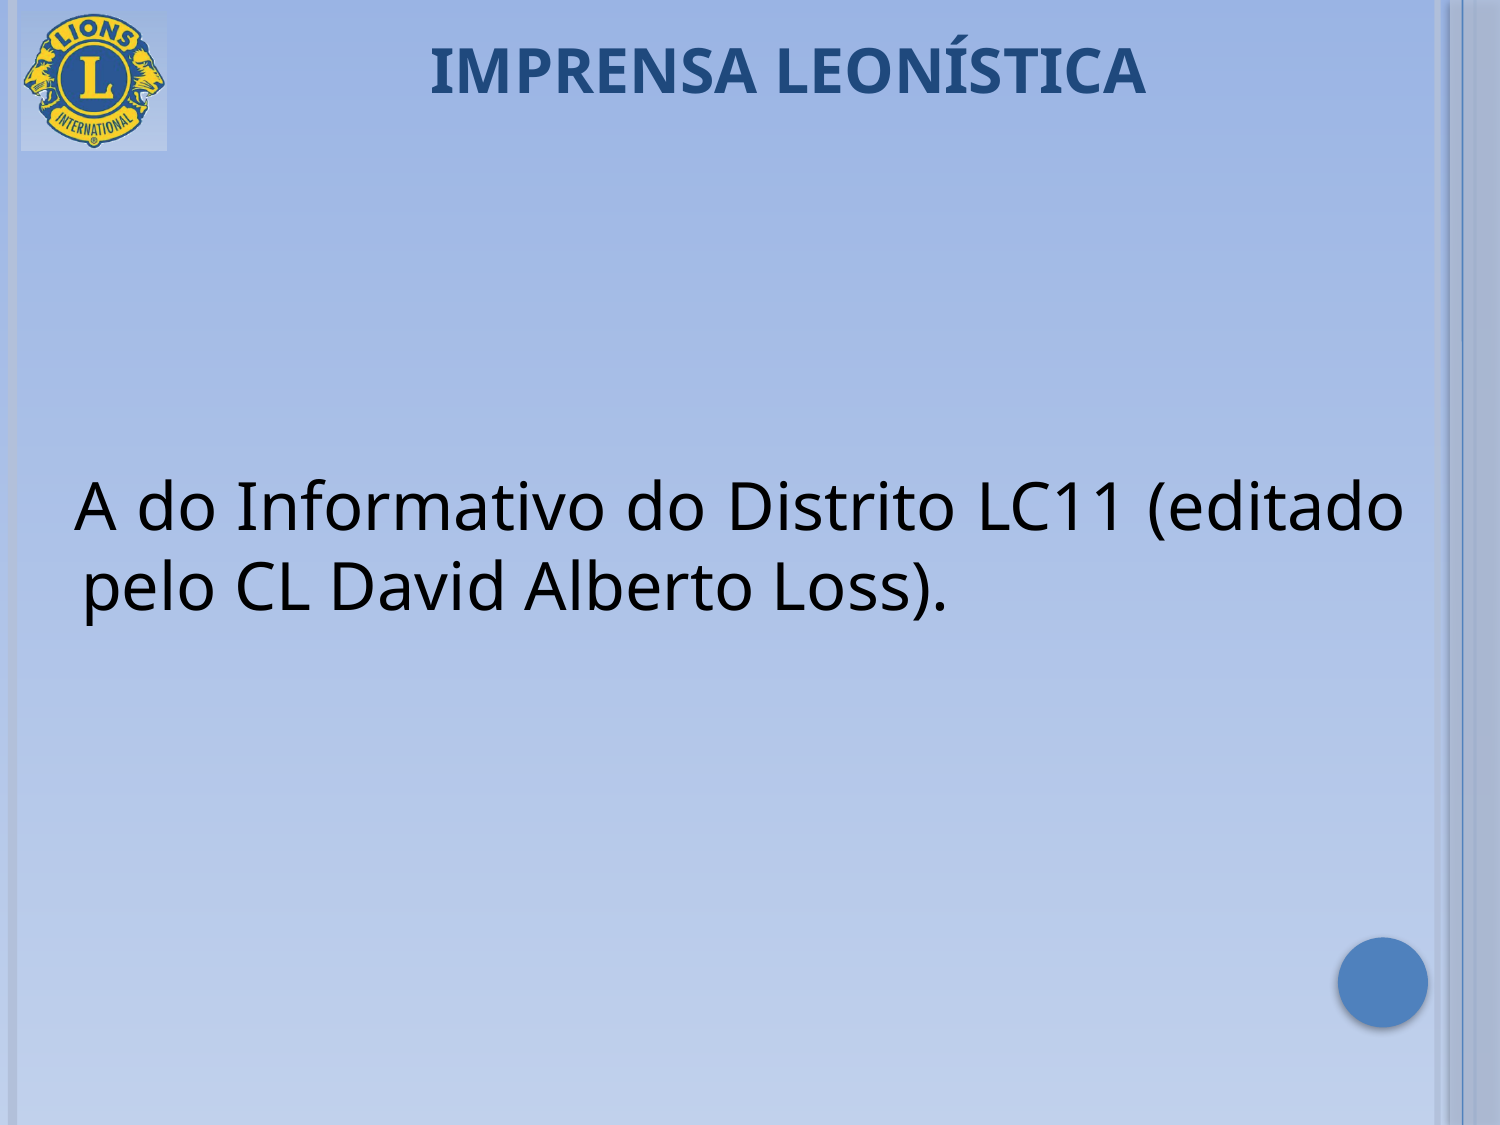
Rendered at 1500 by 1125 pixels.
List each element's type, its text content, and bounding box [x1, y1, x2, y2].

title IMPRENSA LEONÍSTICA [171, 0, 1424, 114]
list A do Informativo do Distrito LC11 (editado pelo CL David Alberto Loss). [21, 456, 1424, 941]
picture [20, 11, 167, 152]
